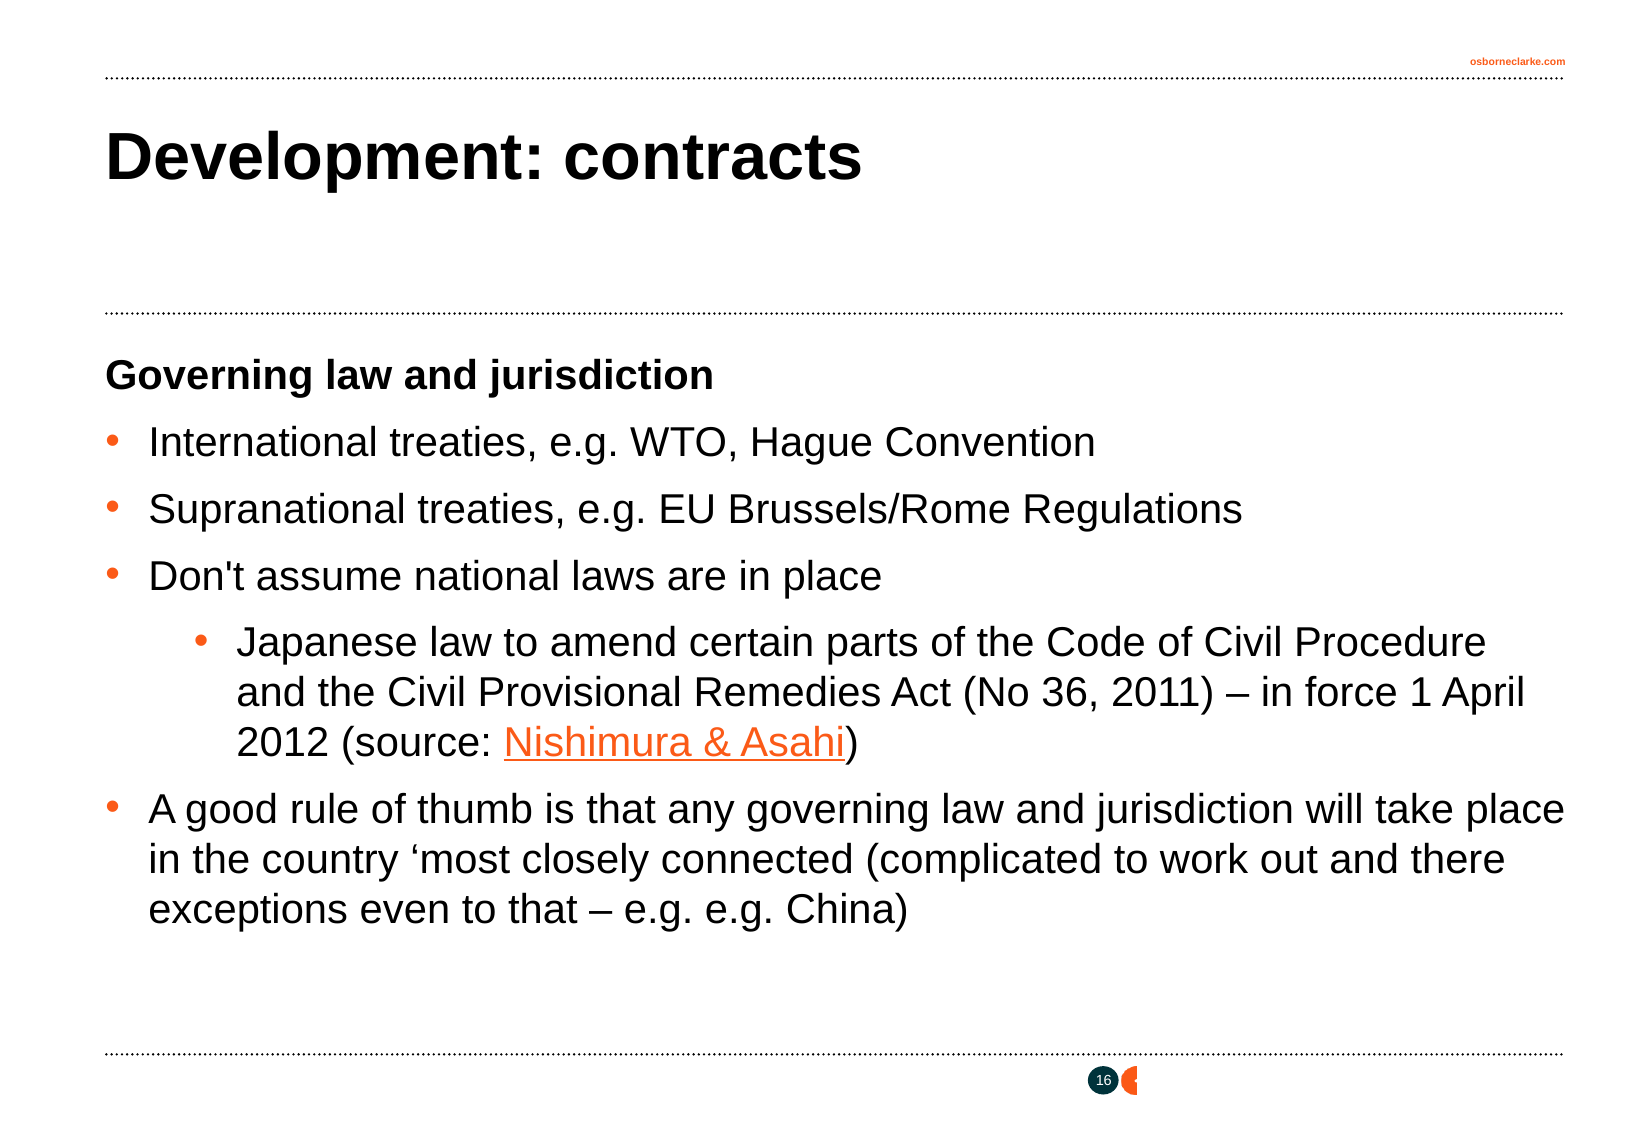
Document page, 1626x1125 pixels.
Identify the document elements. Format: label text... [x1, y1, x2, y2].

picture [1120, 1066, 1137, 1095]
list Governing law and jurisdiction International treaties, e.g. WTO, Hague Convention Supranational treaties, e.g. EU Brussels/Rome Regulations Don't assume national laws are in place Japanese law to amend certain parts of the Code of Civil Procedure and the Civil Provisional Remedies Act (No 36, 2011) – in force 1 April 2012 (source: Nishimura & Asahi) A good rule of thumb is that any governing law and jurisdiction will take place in the country ‘most closely connected (complicated to work out and there exceptions even to that – e.g. e.g. China) [104, 348, 1569, 1025]
title Development: contracts [104, 121, 1569, 248]
slide_number 15 [1075, 1066, 1132, 1093]
